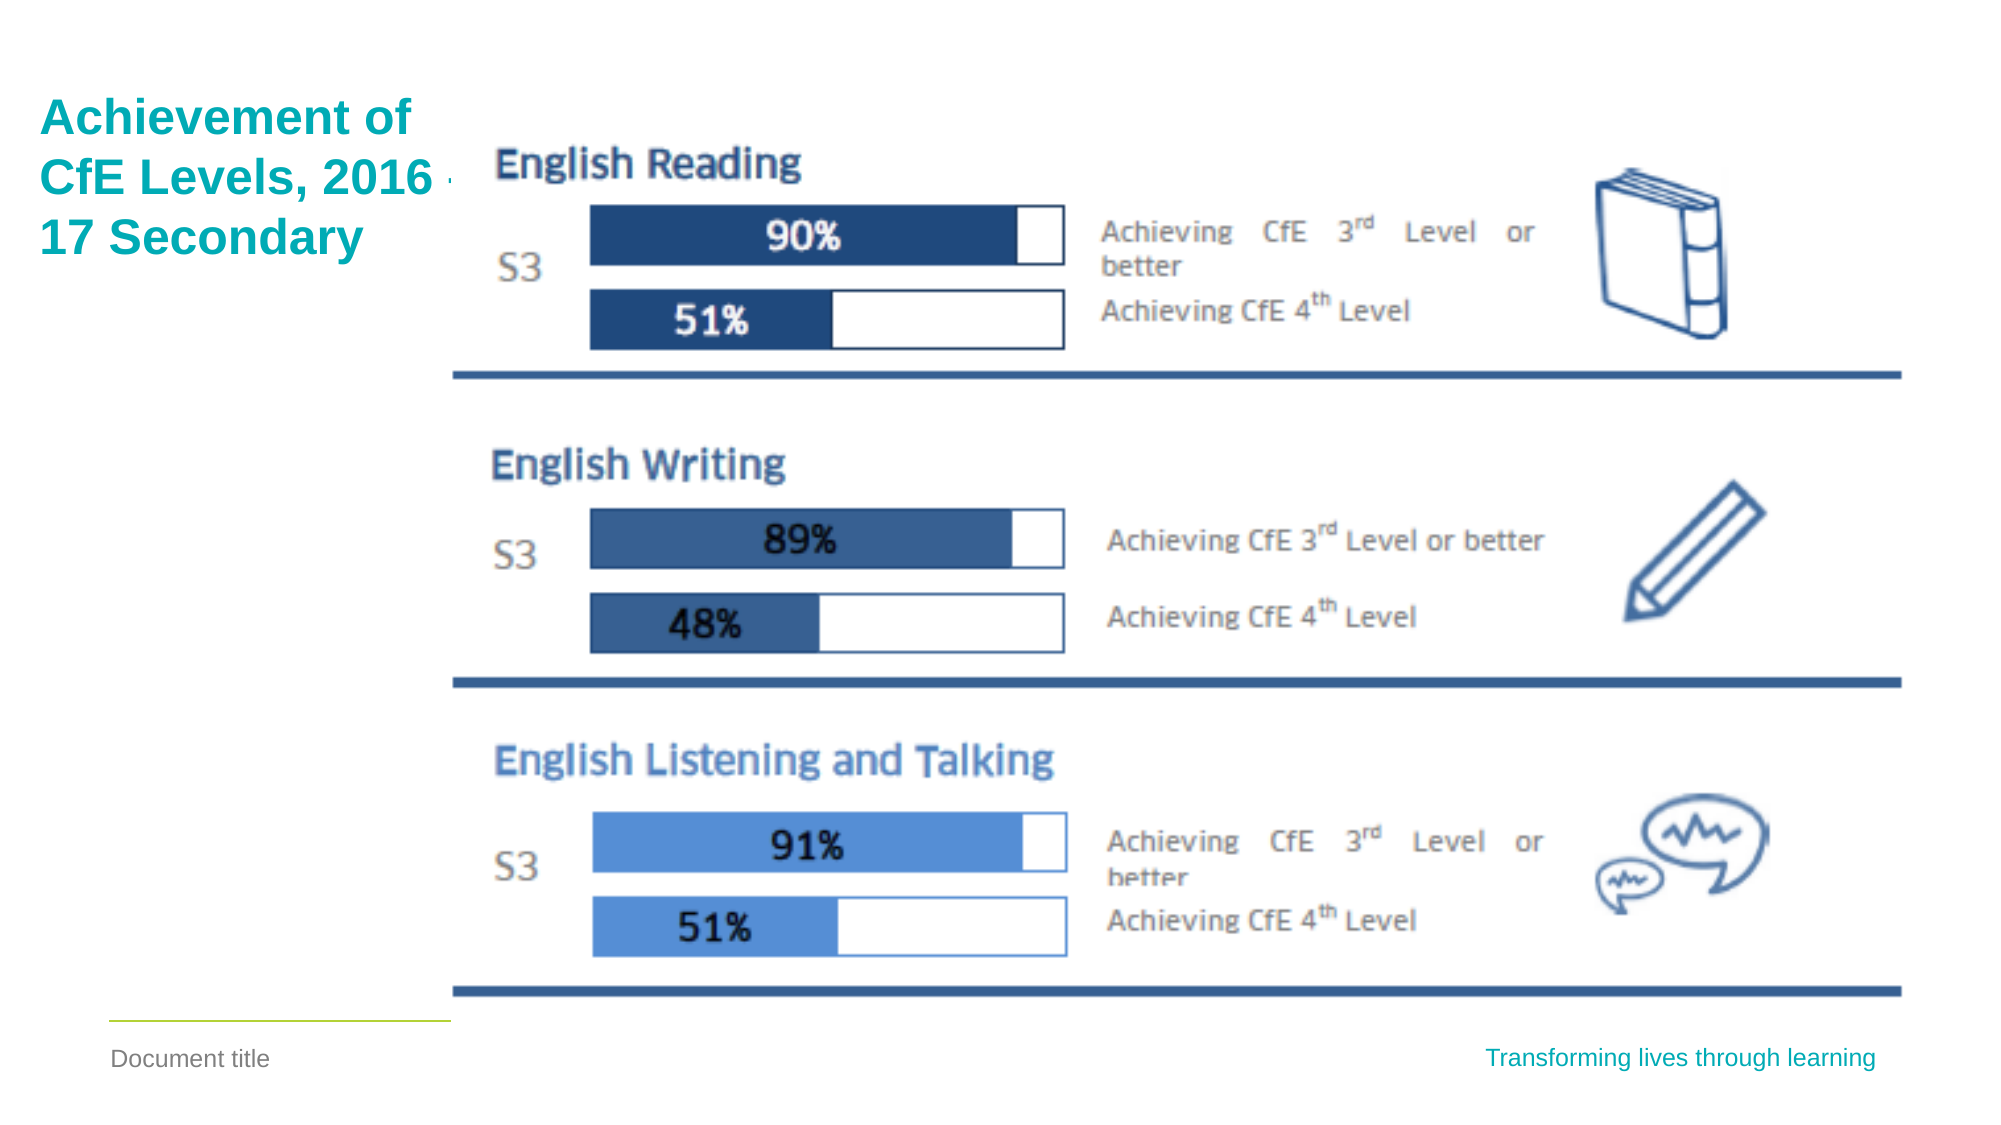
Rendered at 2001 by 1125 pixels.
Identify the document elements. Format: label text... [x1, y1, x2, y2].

text_box Achievement of CfE Levels, 2016 – 17 Secondary [24, 35, 496, 314]
picture [451, 107, 1905, 1037]
